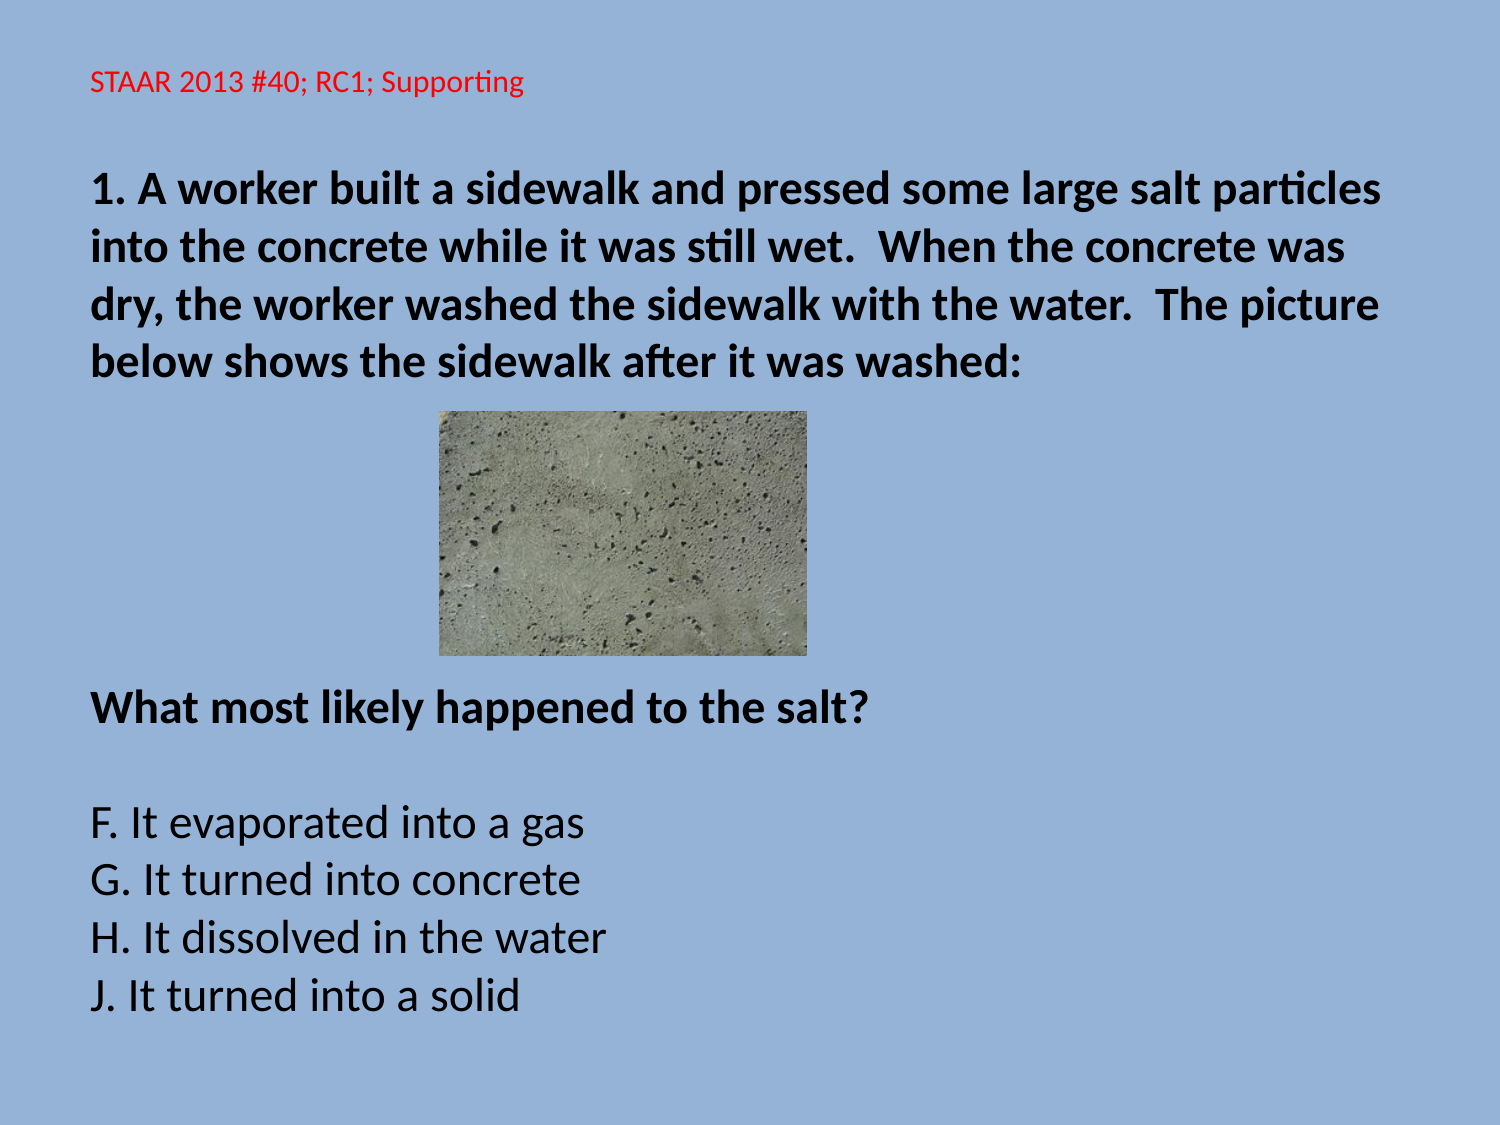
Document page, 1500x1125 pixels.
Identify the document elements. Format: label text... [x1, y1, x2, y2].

title STAAR 2013 #40; RC1; Supporting 1. A worker built a sidewalk and pressed some large salt particles into the concrete while it was still wet. When the concrete was dry, the worker washed the sidewalk with the water. The picture below shows the sidewalk after it was washed: What most likely happened to the salt? F. It evaporated into a gas G. It turned into concrete H. It dissolved in the water J. It turned into a solid [75, 45, 1425, 1037]
picture [439, 410, 807, 657]
